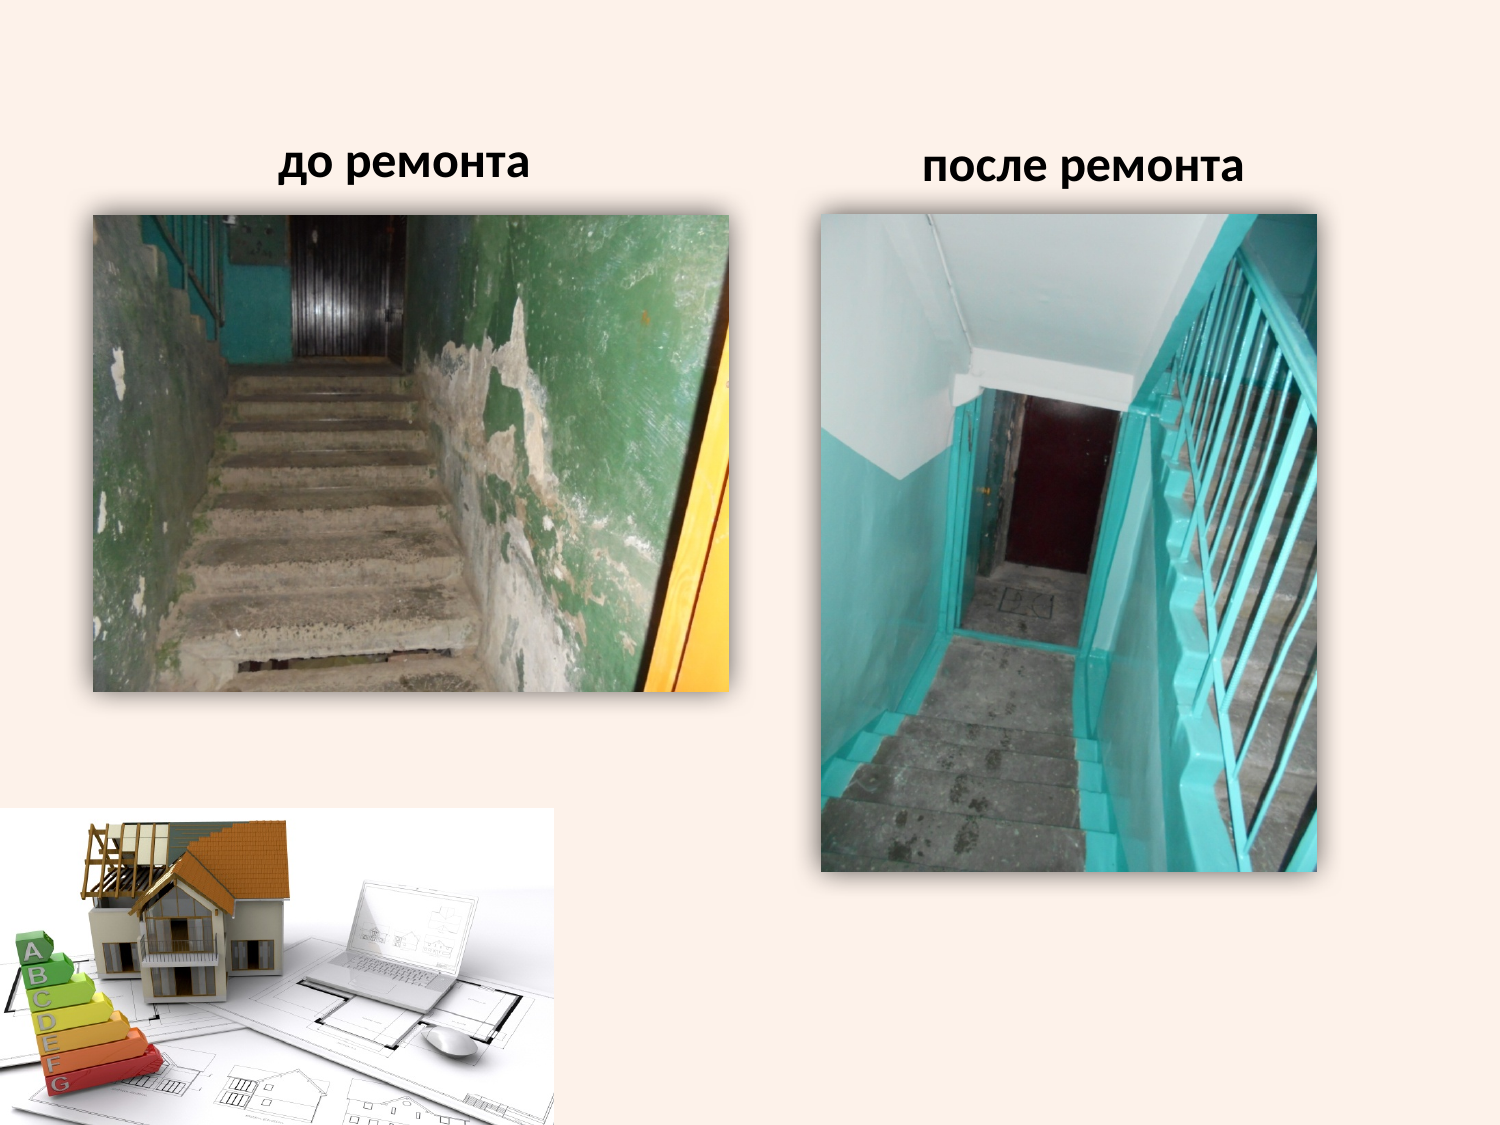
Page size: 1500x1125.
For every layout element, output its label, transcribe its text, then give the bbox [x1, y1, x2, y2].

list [821, 214, 1317, 872]
list до ремонта [87, 123, 722, 196]
picture [0, 808, 554, 1125]
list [93, 215, 729, 692]
list после ремонта [764, 125, 1403, 200]
